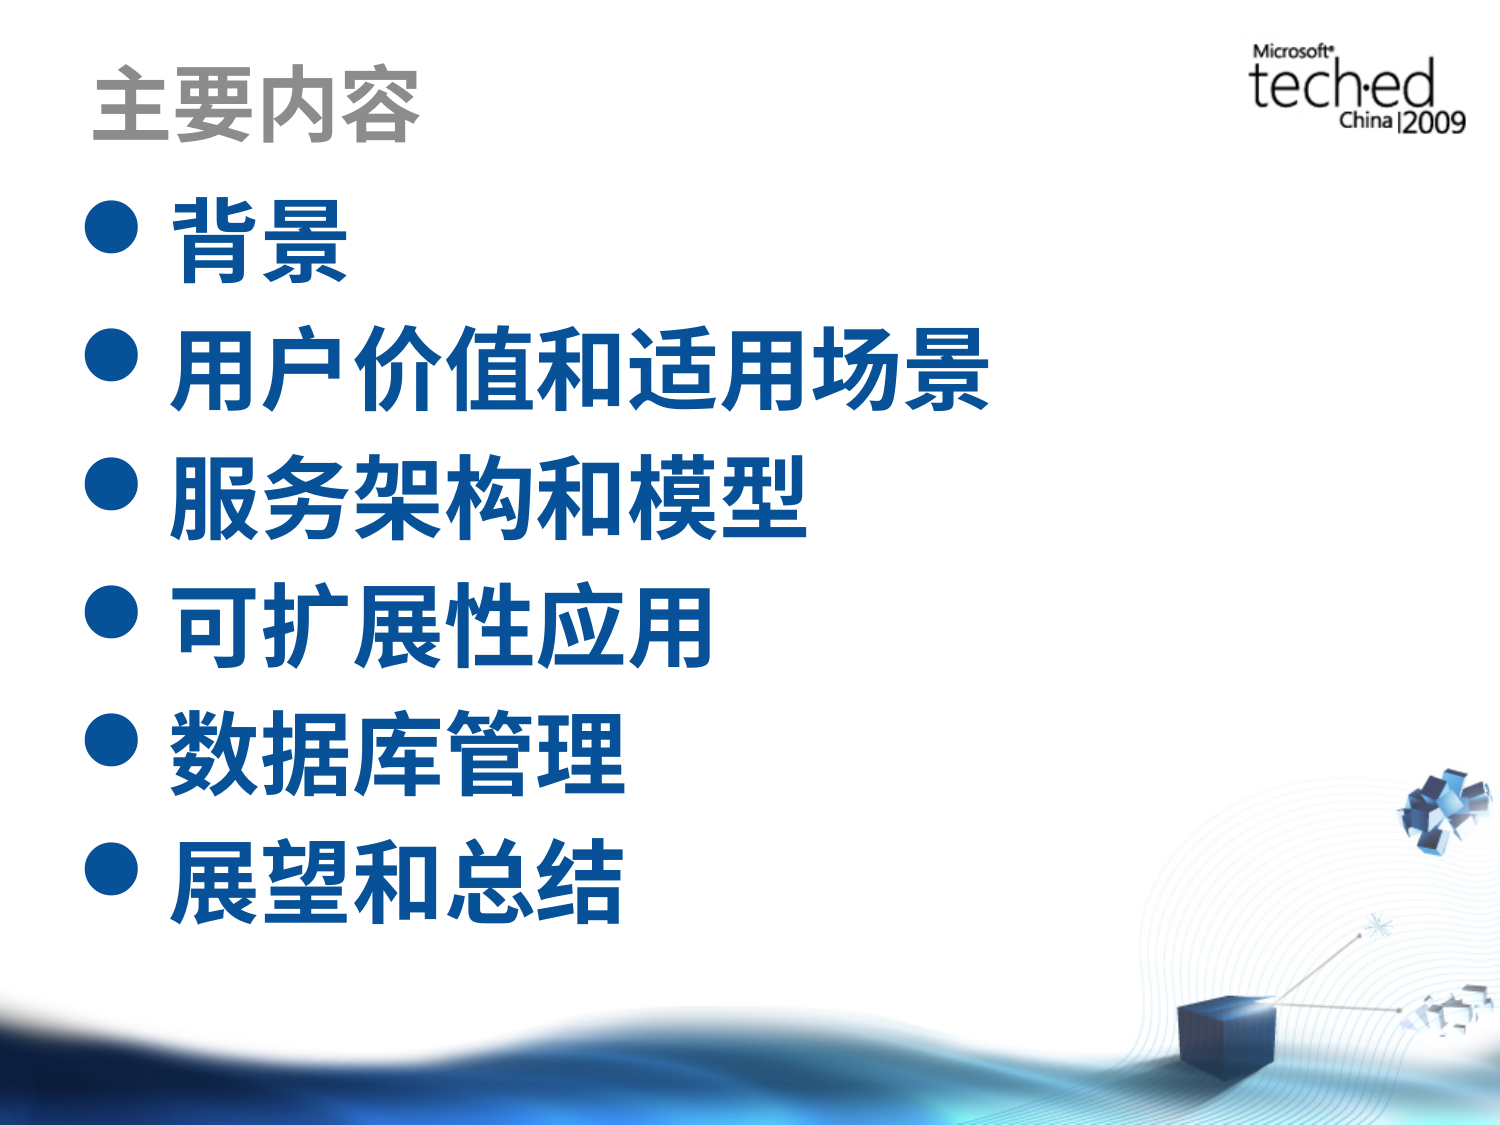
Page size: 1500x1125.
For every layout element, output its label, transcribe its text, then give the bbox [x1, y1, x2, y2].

title 主要内容 [75, 45, 1425, 176]
picture [0, 0, 1500, 1125]
list 背景 用户价值和适用场景 服务架构和模型 可扩展性应用 数据库管理 展望和总结 [62, 176, 1438, 1005]
